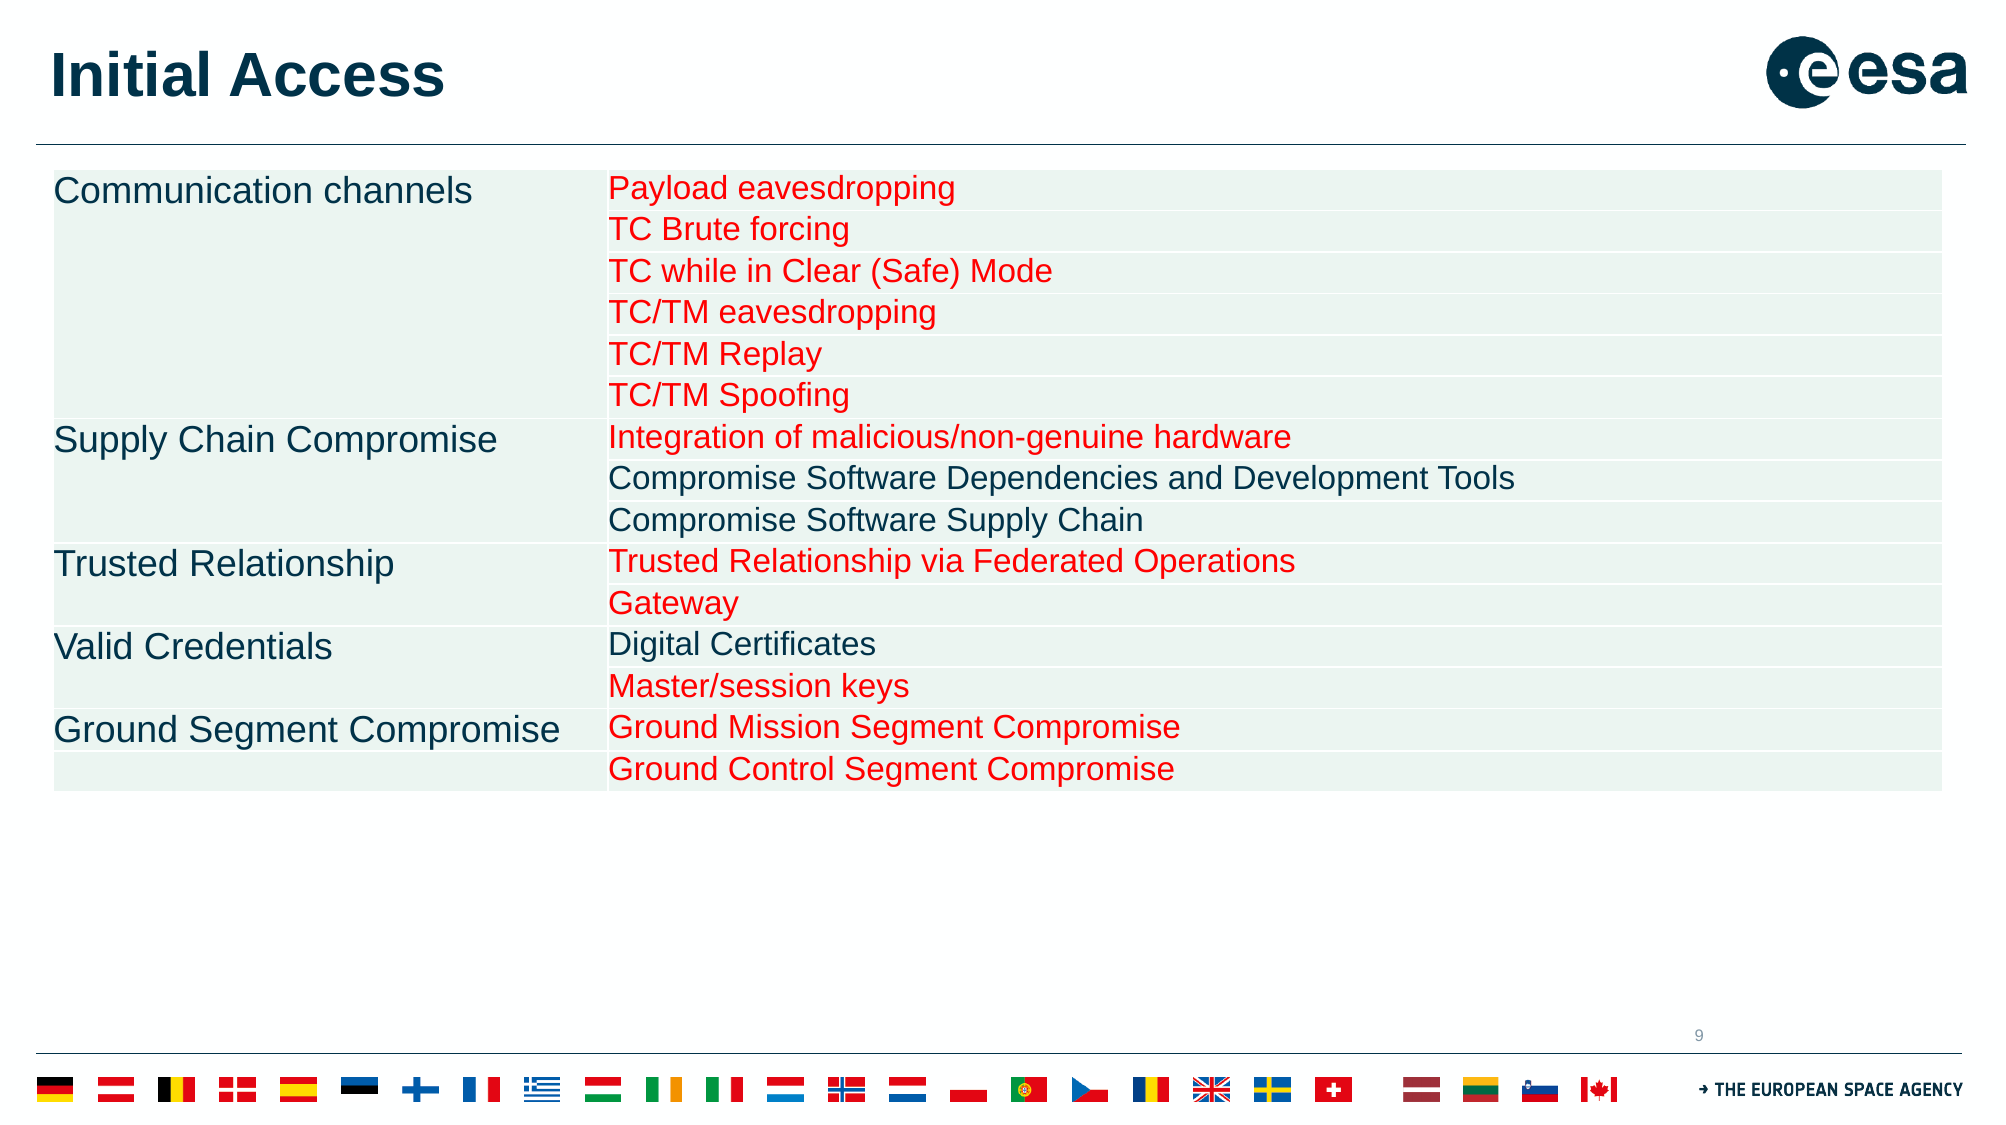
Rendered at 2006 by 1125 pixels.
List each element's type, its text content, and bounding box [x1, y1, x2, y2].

table_cell Compromise Software Supply Chain [609, 502, 1942, 542]
table_cell Supply Chain Compromise [54, 419, 607, 542]
picture [280, 1077, 317, 1102]
picture [1581, 1077, 1617, 1102]
picture [219, 1077, 256, 1102]
picture [1696, 1080, 1966, 1098]
picture [158, 1077, 195, 1102]
picture [767, 1077, 804, 1102]
picture [1315, 1077, 1352, 1102]
picture [463, 1077, 500, 1102]
picture [1011, 1077, 1047, 1102]
picture [828, 1077, 865, 1102]
table_header Payload eavesdropping [609, 170, 1942, 210]
table_cell TC/TM Replay [609, 336, 1942, 375]
table_cell Compromise Software Dependencies and Development Tools [609, 461, 1942, 500]
picture [37, 1077, 73, 1102]
table_cell Valid Credentials [54, 627, 607, 708]
table_cell Gateway [609, 585, 1942, 625]
picture [402, 1077, 439, 1102]
picture [1522, 1077, 1558, 1102]
table_cell Digital Certificates [609, 627, 1942, 666]
picture [950, 1077, 987, 1102]
table_cell TC/TM Spoofing [609, 377, 1942, 418]
table_cell Integration of malicious/non-genuine hardware [609, 419, 1942, 459]
table_cell TC Brute forcing [609, 211, 1942, 251]
picture [1193, 1077, 1230, 1102]
picture [889, 1077, 926, 1102]
picture [1133, 1077, 1169, 1102]
picture [585, 1077, 621, 1102]
table_cell Trusted Relationship [54, 544, 607, 625]
table_cell Ground Control Segment Compromise [609, 752, 1942, 791]
title Initial Access [35, 25, 1694, 119]
table_header Communication channels [54, 170, 607, 418]
picture [524, 1077, 560, 1102]
picture [706, 1077, 743, 1102]
table_cell Trusted Relationship via Federated Operations [609, 544, 1942, 583]
picture [1403, 1077, 1440, 1102]
table_cell Ground Segment Compromise [54, 709, 607, 750]
table_cell Master/session keys [609, 668, 1942, 708]
table_cell Ground Mission Segment Compromise [609, 709, 1942, 750]
picture [1254, 1077, 1291, 1102]
picture [341, 1077, 378, 1102]
table_cell TC/TM eavesdropping [609, 294, 1942, 334]
picture [1072, 1077, 1108, 1102]
picture [1694, 0, 2006, 180]
table_cell TC while in Clear (Safe) Mode [609, 253, 1942, 293]
table_cell [54, 752, 607, 791]
picture [646, 1077, 682, 1102]
picture [98, 1077, 134, 1102]
